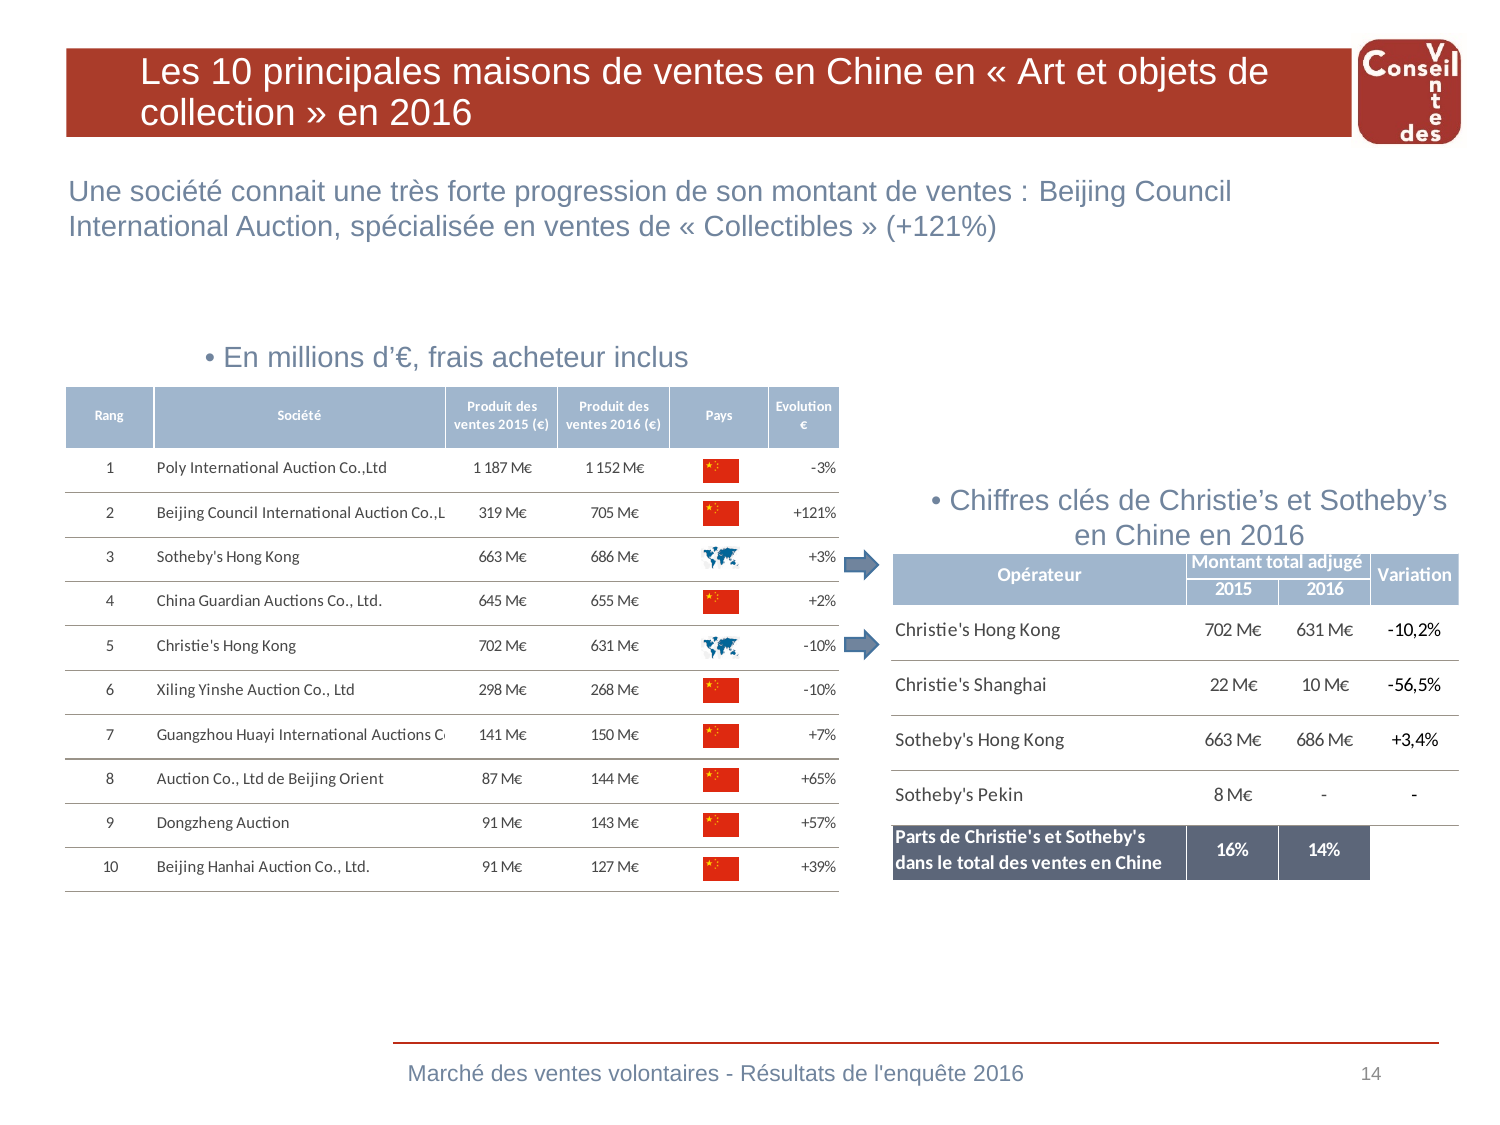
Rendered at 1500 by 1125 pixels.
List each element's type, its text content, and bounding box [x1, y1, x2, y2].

text_box [844, 628, 880, 661]
text_box • En millions d’€, frais acheteur inclus [64, 330, 830, 381]
title Les 10 principales maisons de ventes en Chine en « Art et objets de collection » en 2016 [66, 48, 1352, 137]
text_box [891, 552, 1460, 882]
text_box [844, 549, 880, 581]
footer Marché des ventes volontaires - Résultats de l'enquête 2016 [392, 1042, 1194, 1103]
text_box • Chiffres clés de Christie’s et Sotheby’s en Chine en 2016 [896, 473, 1483, 559]
text_box Une société connait une très forte progression de son montant de ventes : Beijing Council International Auction, spécialisée en ventes de « Collectibles » (+121%) [53, 165, 1353, 250]
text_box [64, 385, 841, 893]
slide_number 14 [1194, 1042, 1397, 1103]
picture [1351, 33, 1467, 148]
